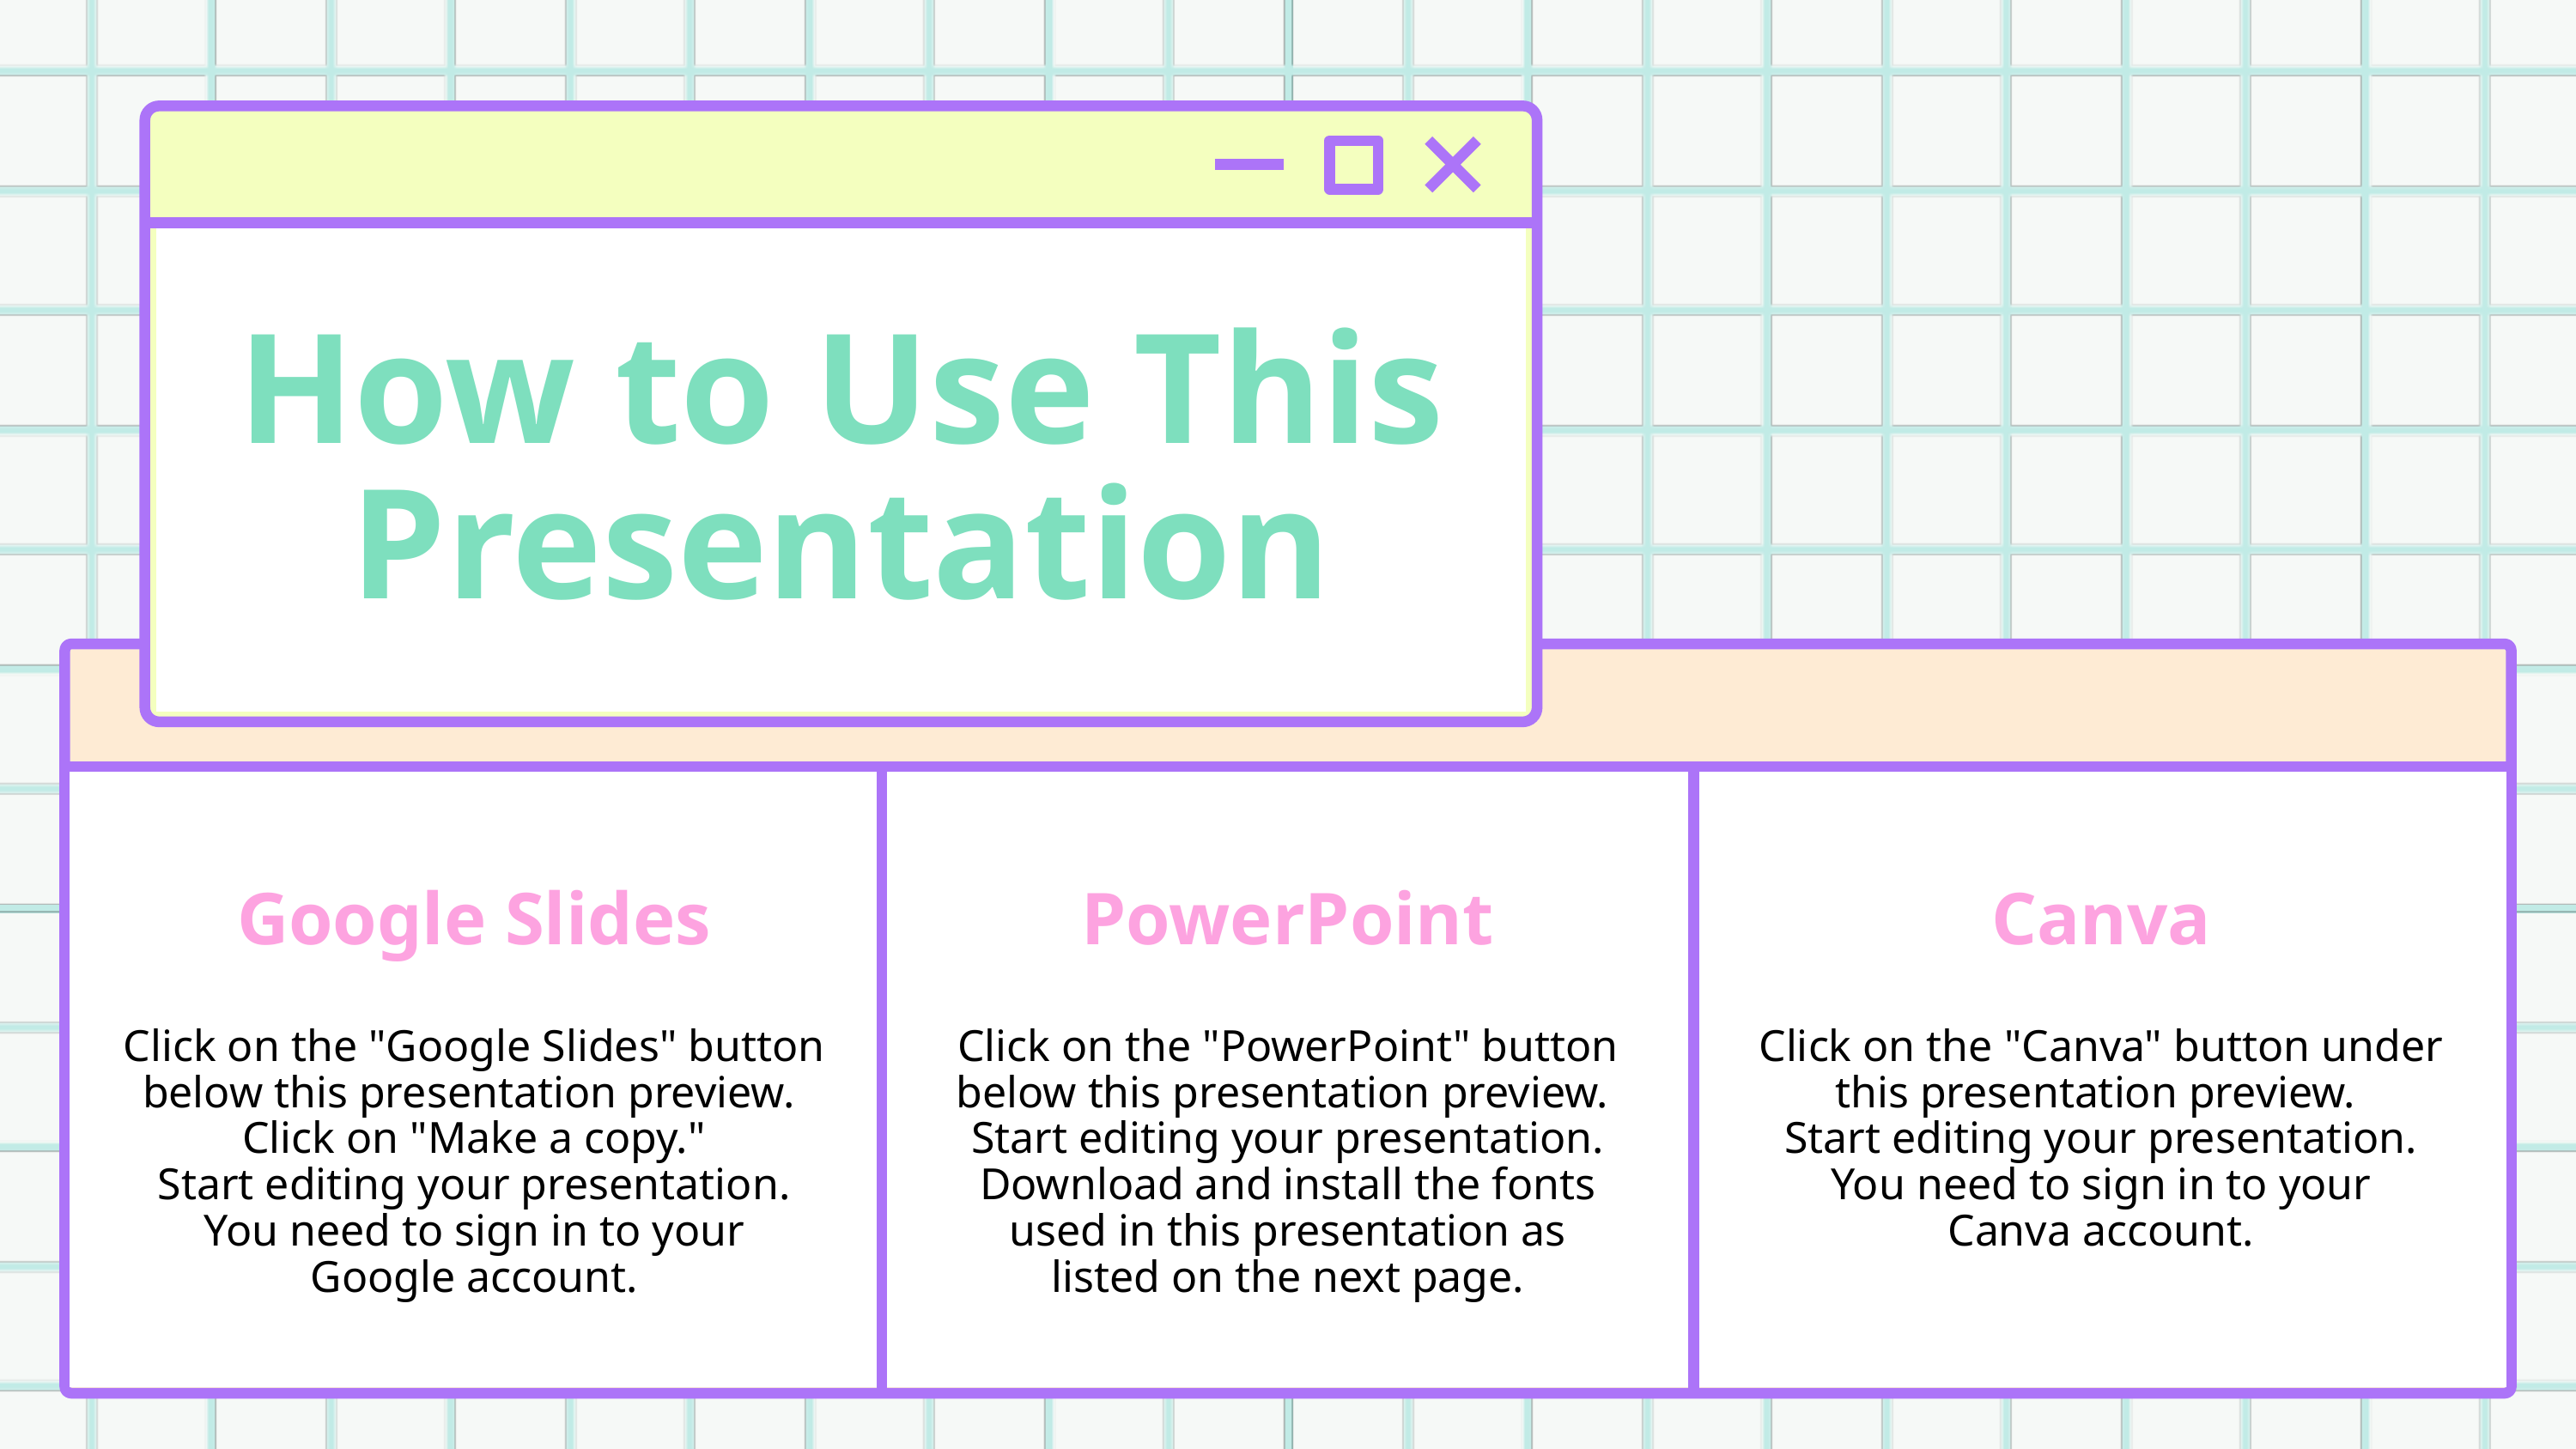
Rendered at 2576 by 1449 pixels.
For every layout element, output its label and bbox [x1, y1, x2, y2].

text_box [64, 615, 2512, 1449]
text_box [0, 0, 2576, 1449]
text_box [112, 866, 837, 1306]
text_box [144, 106, 1538, 723]
text_box [1739, 866, 2464, 1258]
text_box [926, 866, 1650, 1306]
